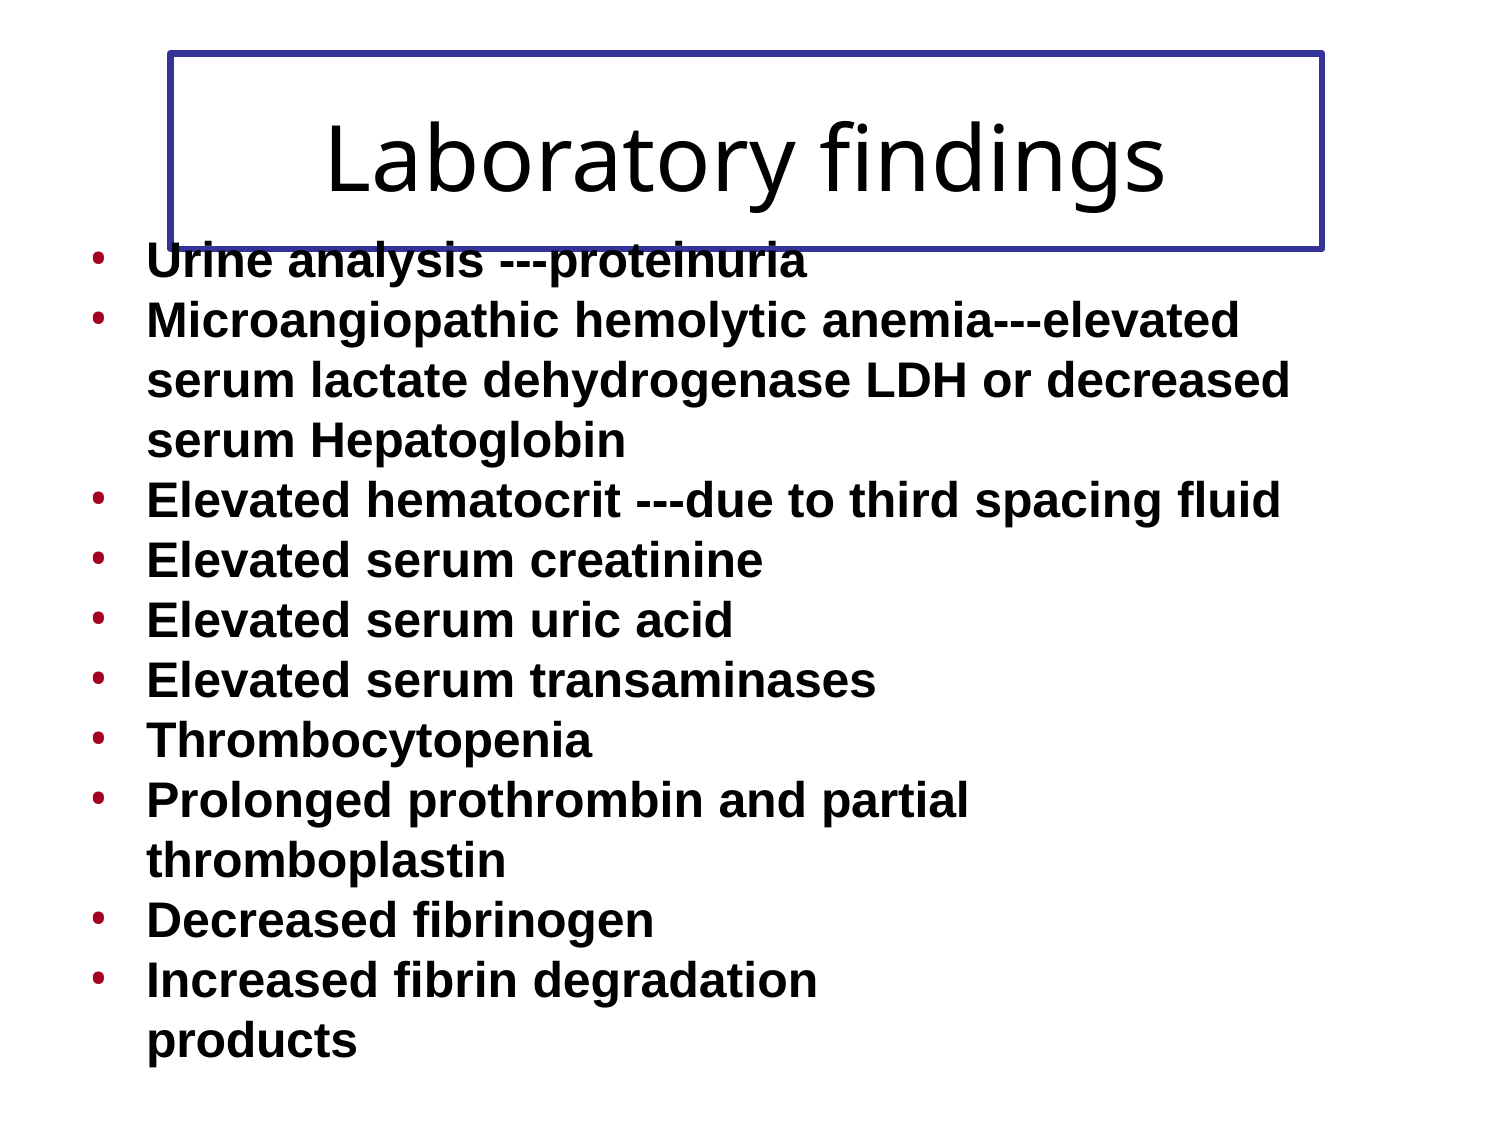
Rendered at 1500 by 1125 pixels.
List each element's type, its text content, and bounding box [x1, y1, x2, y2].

title Laboratory findings [170, 53, 1322, 249]
text_box Urine analysis ---proteinuria Microangiopathic hemolytic anemia---elevated serum lactate dehydrogenase LDH or decreased serum Hepatoglobin Elevated hematocrit ---due to third spacing fluid Elevated serum creatinine Elevated serum uric acid Elevated serum transaminases Thrombocytopenia Prolonged prothrombin and partial thromboplastin Decreased fibrinogen Increased fibrin degradation products [87, 224, 1299, 1068]
